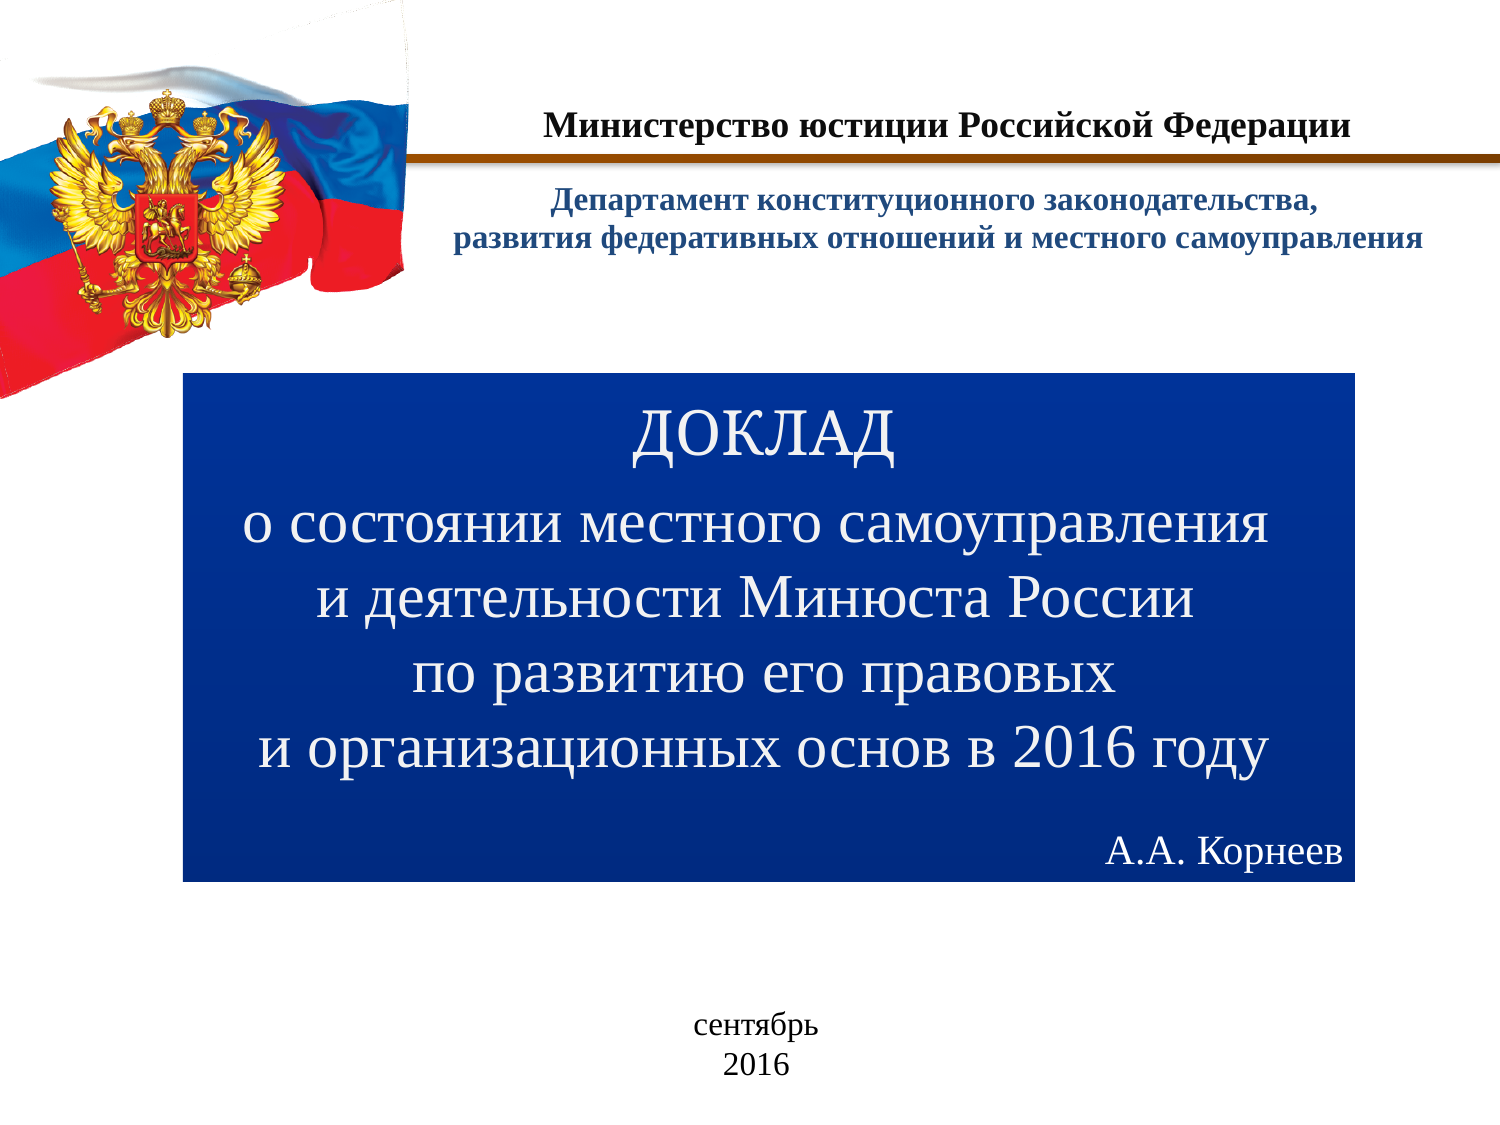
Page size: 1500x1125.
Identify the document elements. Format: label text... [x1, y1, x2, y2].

text_box ДОКЛАД о состоянии местного самоуправления и деятельности Минюста России по развитию его правовых и организационных основ в 2016 году [185, 385, 1345, 788]
text_box сентябрь 2016 [569, 994, 952, 1090]
text_box [181, 371, 1357, 883]
text_box Департамент конституционного законодательства, развития федеративных отношений и местного самоуправления [413, 172, 1477, 263]
picture [0, 0, 409, 399]
text_box [413, 154, 1500, 164]
text_box Министерство юстиции Российской Федерации [436, 93, 1459, 153]
text_box А.А. Корнеев [1068, 815, 1380, 881]
